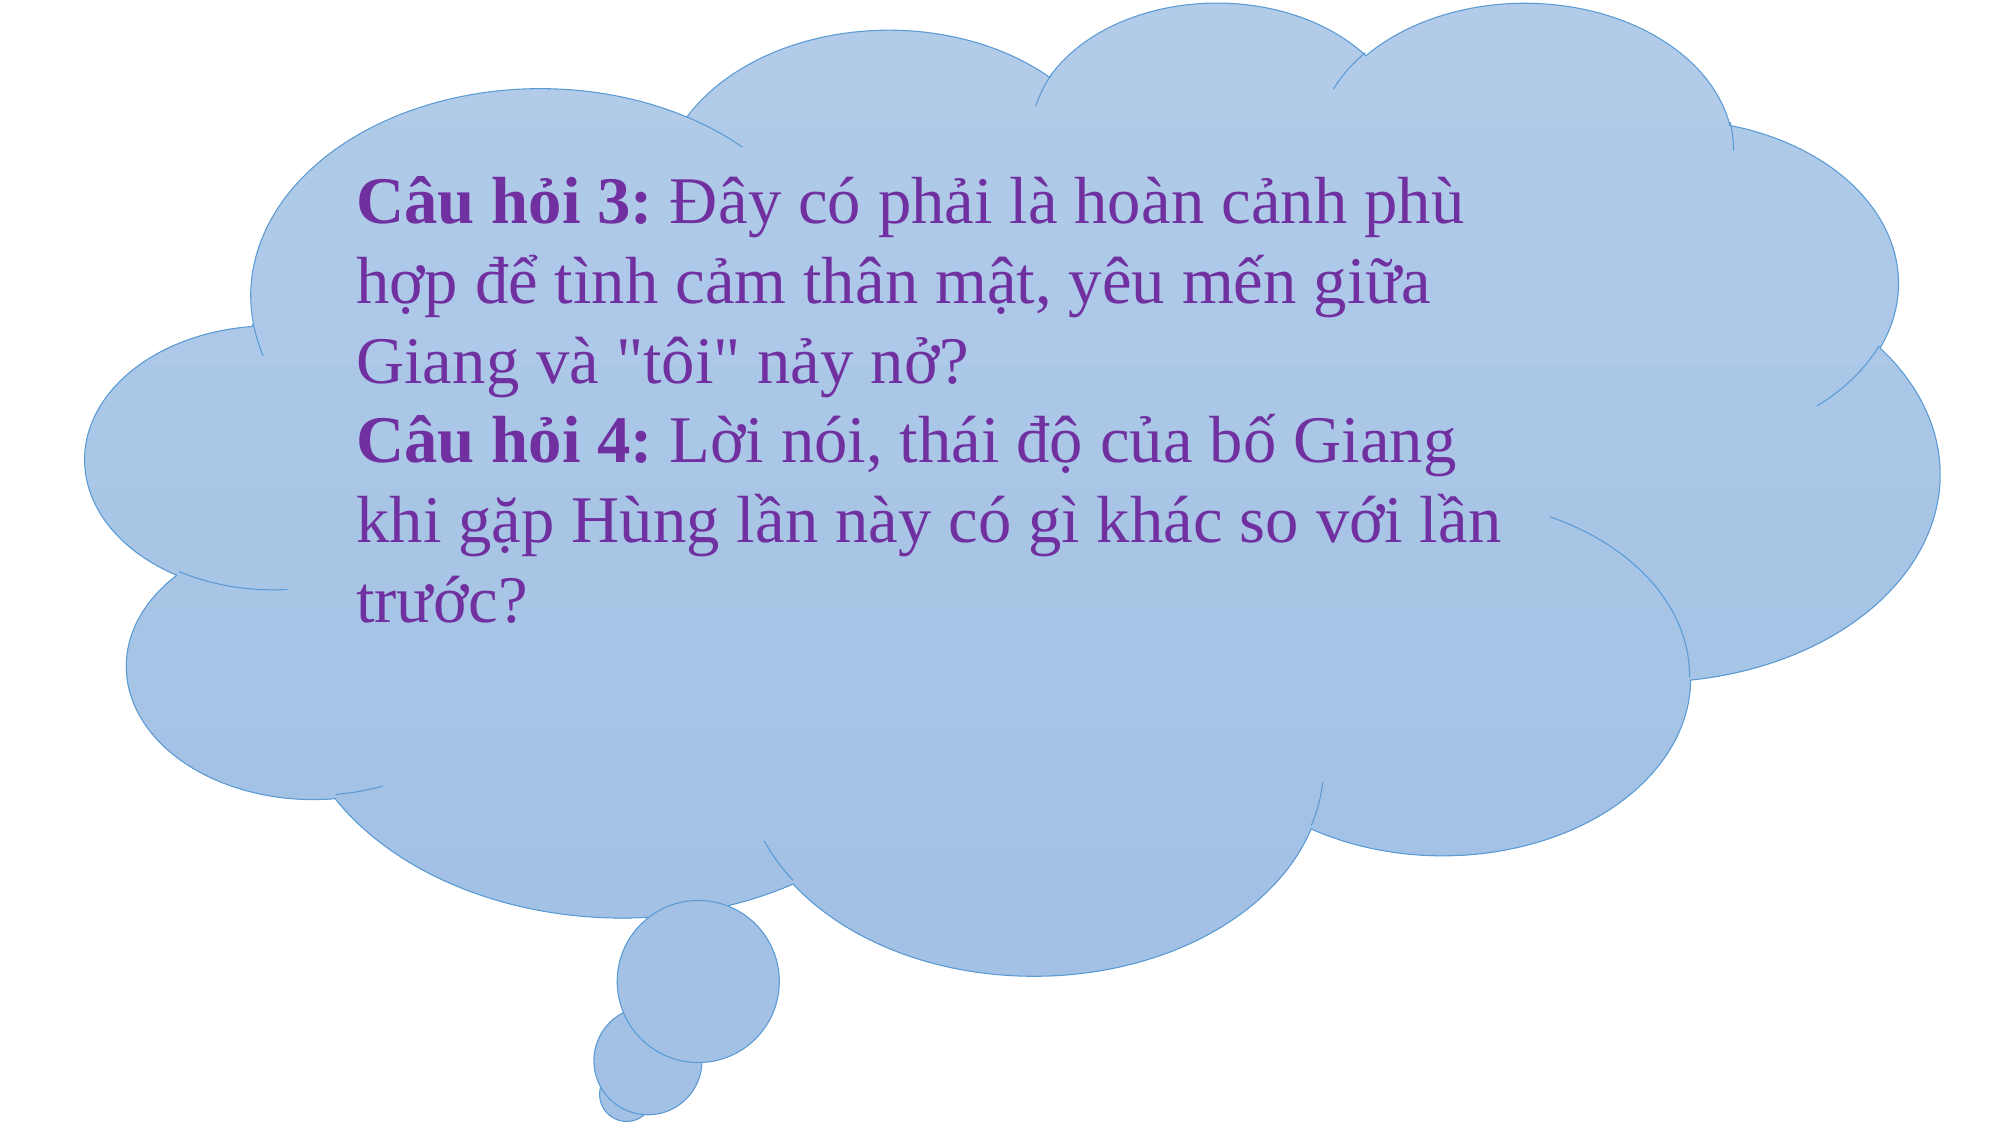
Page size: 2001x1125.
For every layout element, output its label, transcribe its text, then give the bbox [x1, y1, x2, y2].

text_box Câu hỏi 3: Đây có phải là hoàn cảnh phù hợp để tình cảm thân mật, yêu mến giữa Giang và "tôi" nảy nở? Câu hỏi 4: Lời nói, thái độ của bố Giang khi gặp Hùng lần này có gì khác so với lần trước? [84, 2, 1941, 1122]
